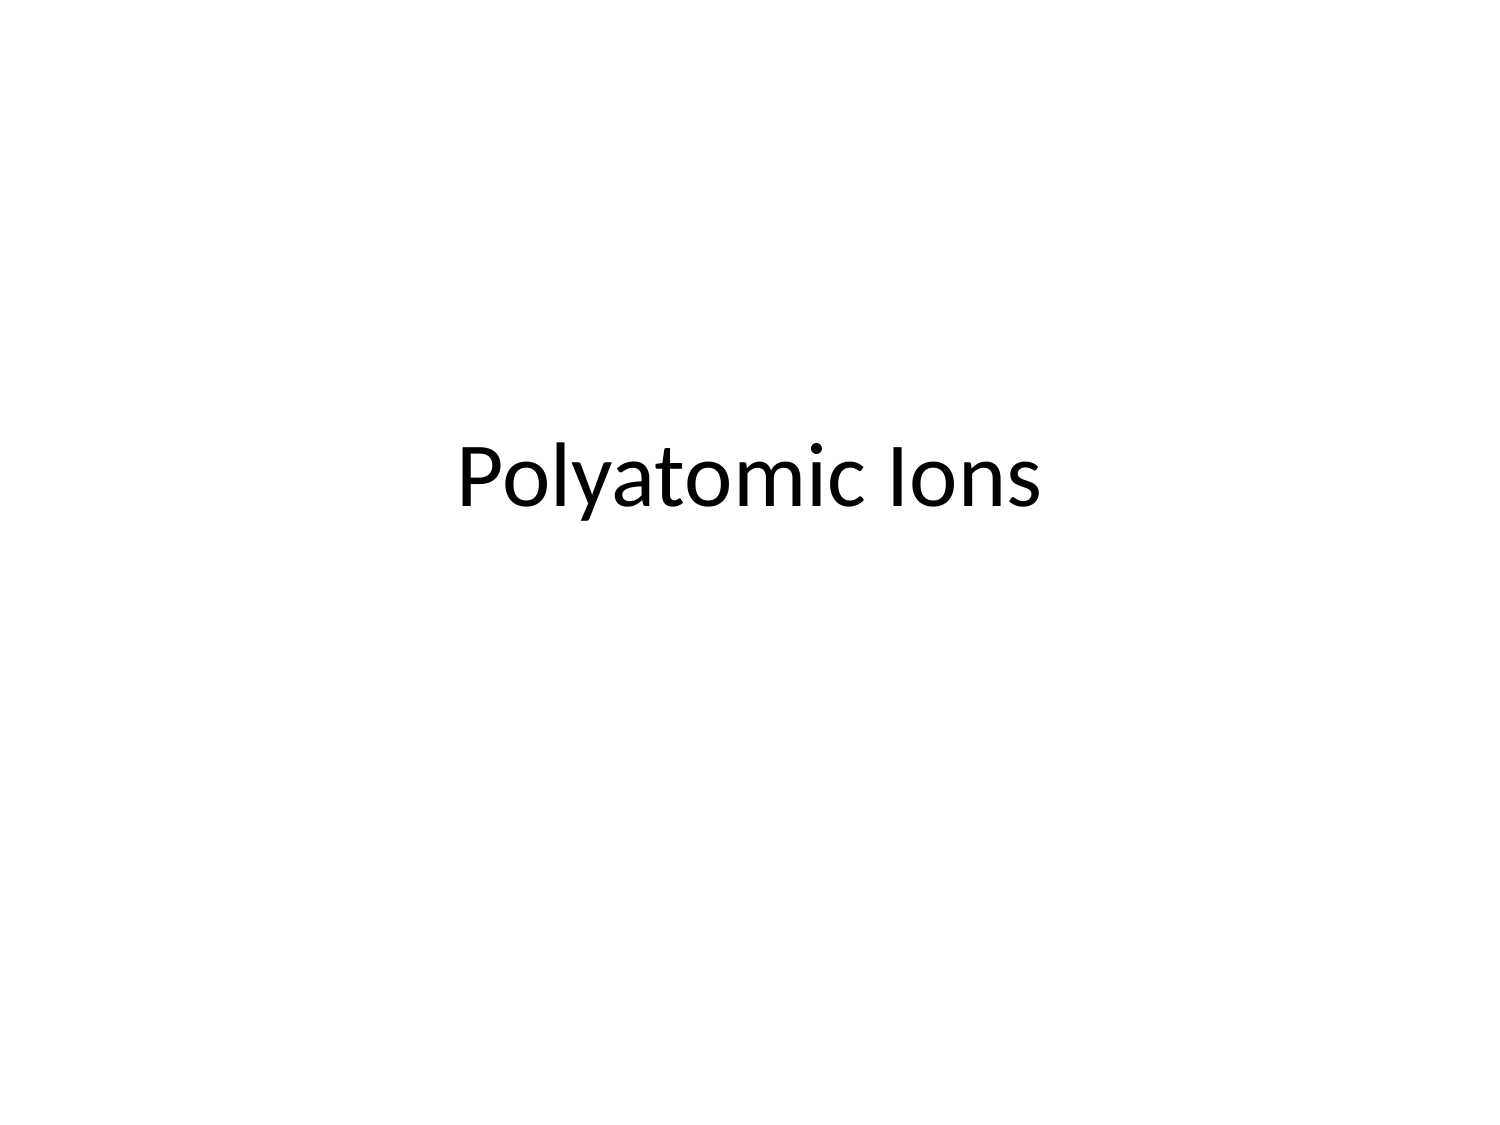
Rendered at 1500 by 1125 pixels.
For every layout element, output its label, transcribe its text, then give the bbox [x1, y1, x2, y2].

title Polyatomic Ions [112, 349, 1388, 591]
